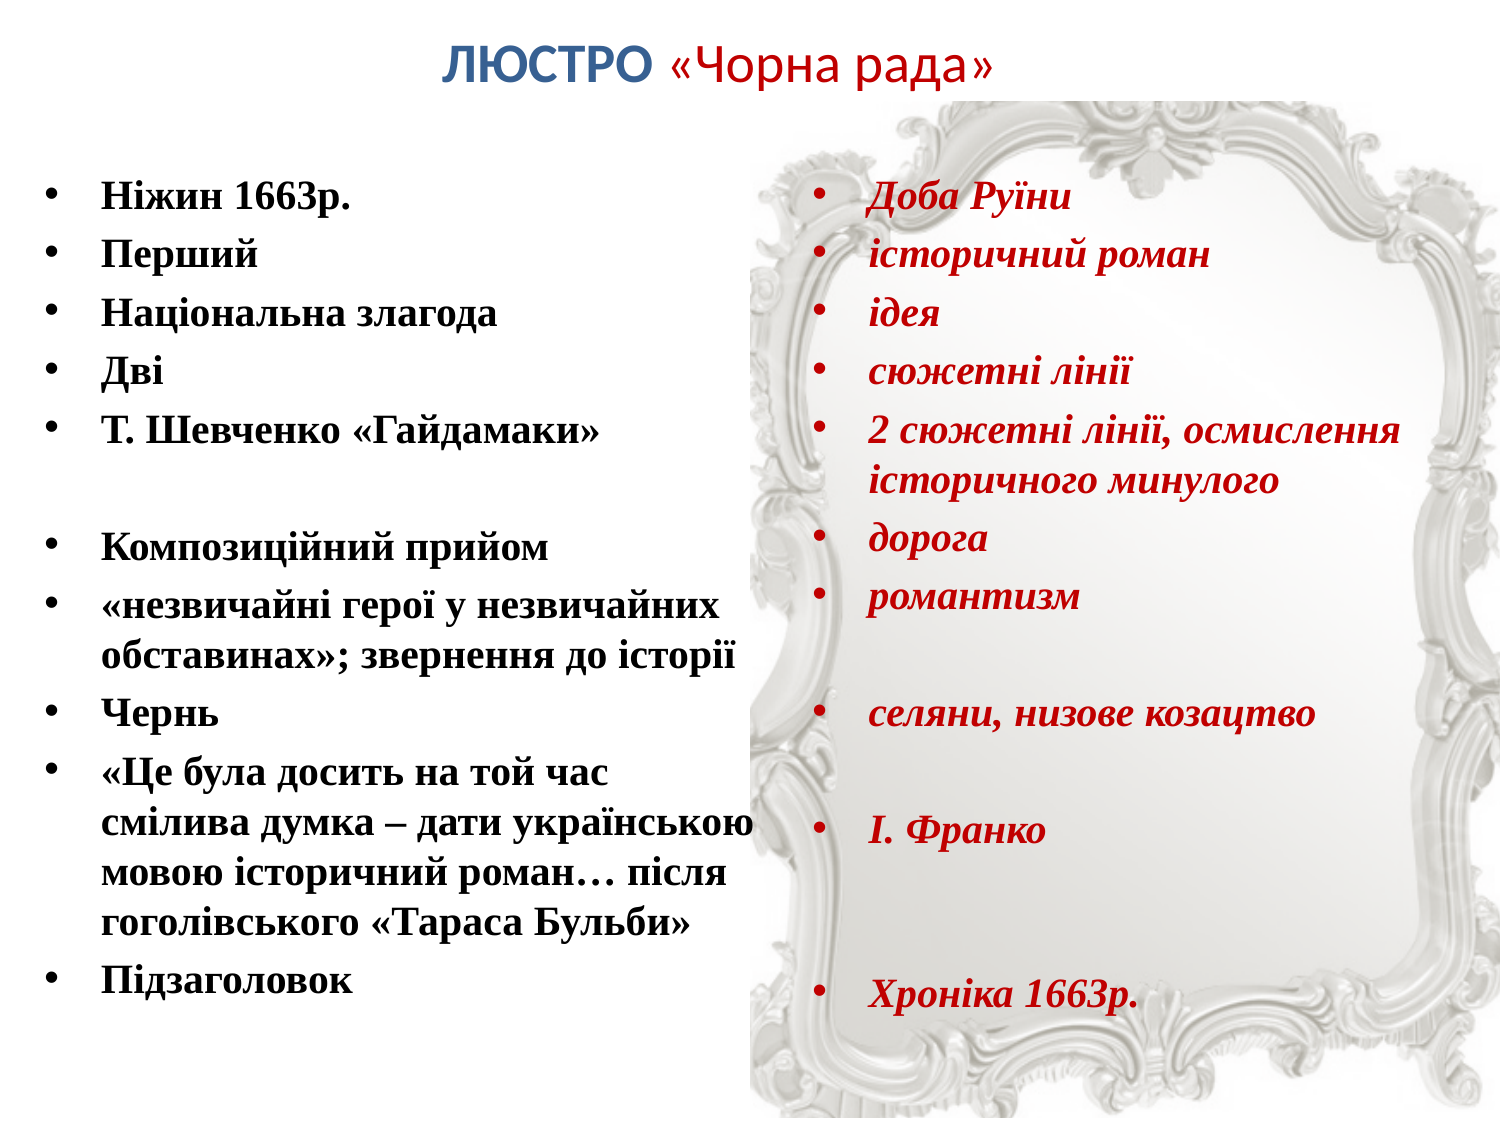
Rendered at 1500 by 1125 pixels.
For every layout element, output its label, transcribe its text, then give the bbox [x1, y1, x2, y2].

list Ніжин 1663р. Перший Національна злагода Дві Т. Шевченко «Гайдамаки» Композиційний прийом «незвичайні герої у незвичайних обставинах»; звернення до історії Чернь «Це була досить на той час смілива думка – дати українською мовою історичний роман… після гоголівського «Тараса Бульби» Підзаголовок [29, 101, 748, 1094]
picture [749, 101, 1500, 1118]
title ЛЮСТРО «Чорна рада» [75, 19, 1365, 101]
